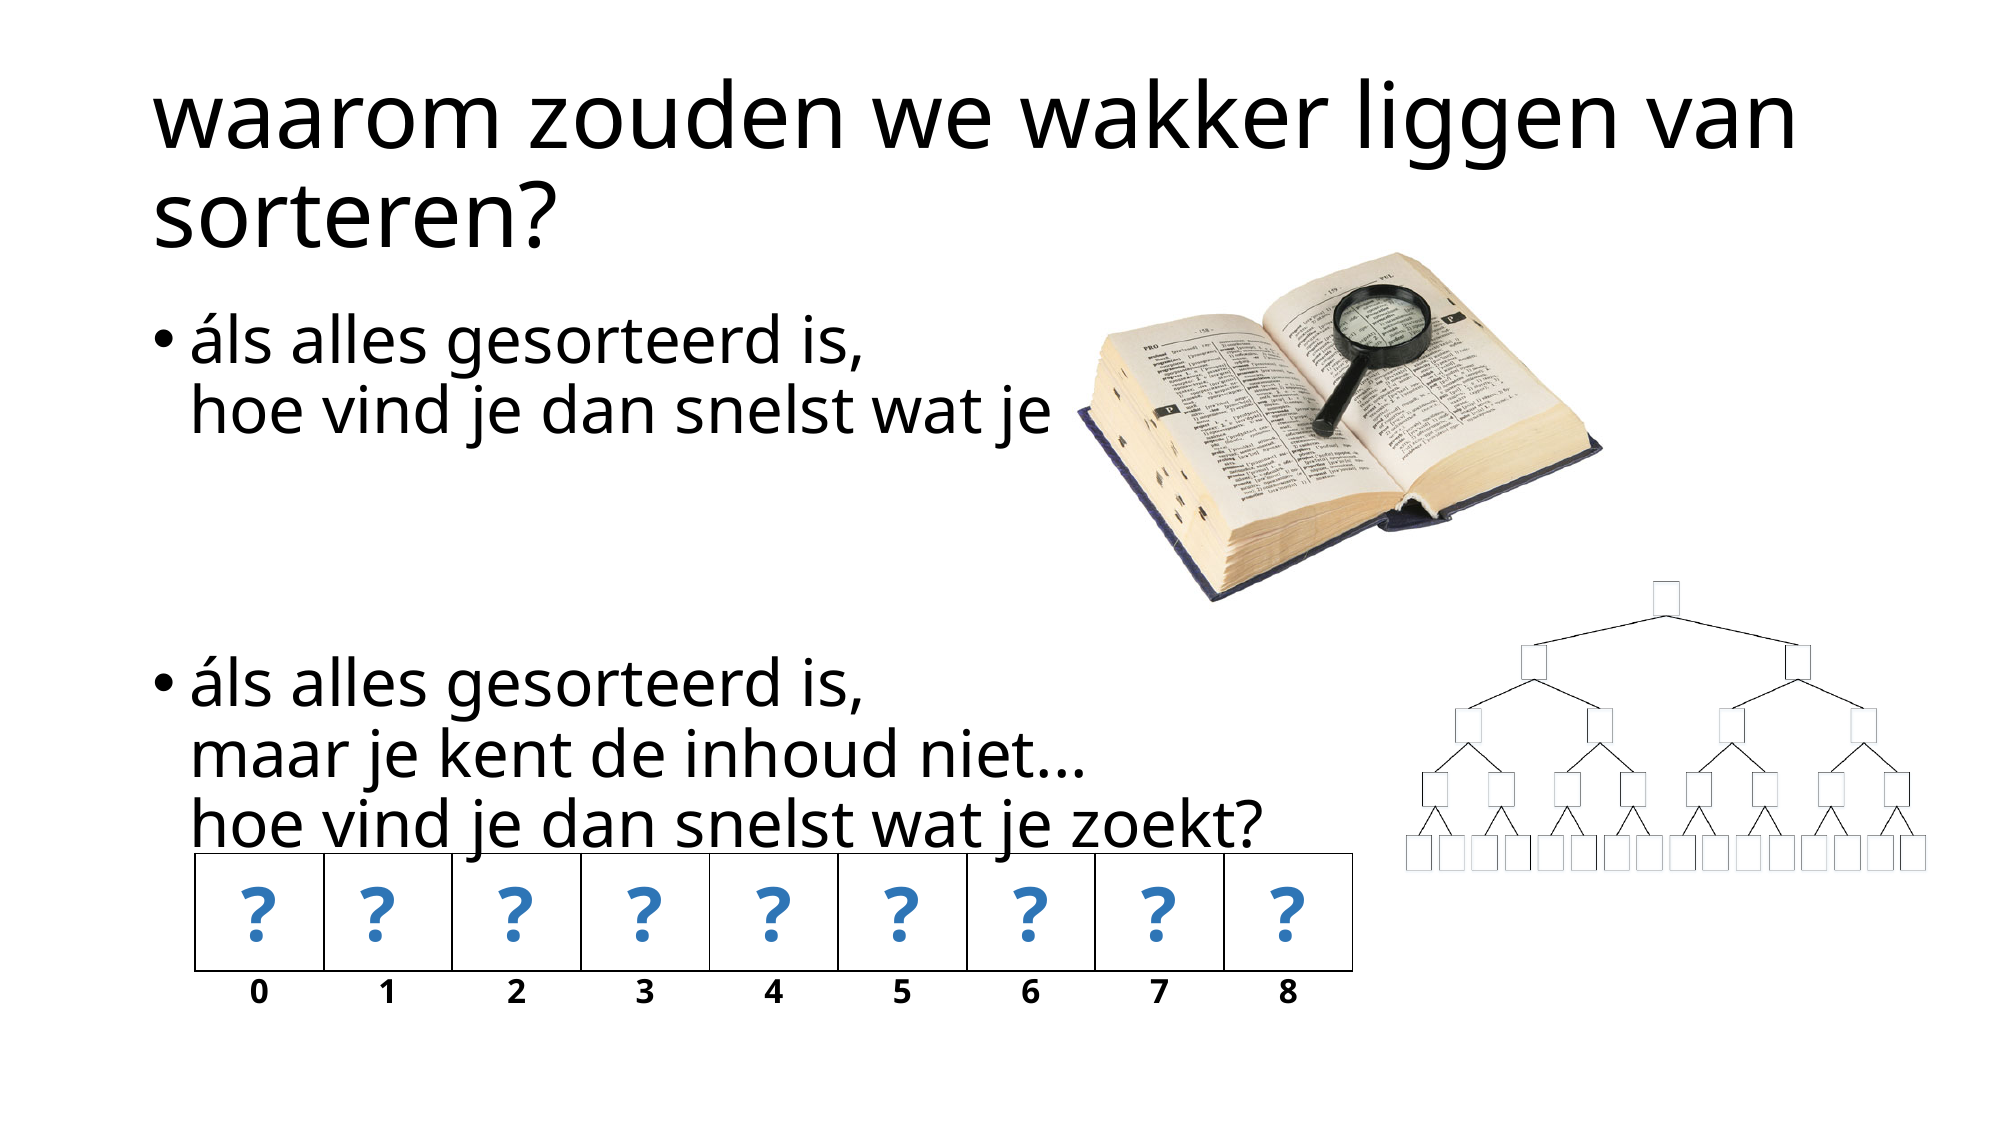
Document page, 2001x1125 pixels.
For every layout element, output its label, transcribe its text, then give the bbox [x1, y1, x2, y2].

table_header 7 [1095, 960, 1224, 1067]
table_header 5 [838, 960, 967, 1067]
table_header ? [968, 854, 1094, 960]
title waarom zouden we wakker liggen van sorteren? [137, 59, 1863, 278]
table_header 2 [452, 960, 581, 1067]
table_header ? [1225, 854, 1352, 960]
table_header ? [582, 854, 709, 960]
table_header 0 [195, 960, 324, 1067]
table_header ? [1096, 854, 1223, 960]
table_header ? [196, 854, 323, 960]
table_header 3 [581, 960, 709, 1067]
picture [1050, 234, 1947, 894]
table_header 6 [967, 960, 1095, 1067]
table_header ? [453, 854, 580, 960]
table_header ? [839, 854, 966, 960]
table_header ? [325, 854, 451, 960]
table_header 1 [324, 960, 452, 1067]
list áls alles gesorteerd is, hoe vind je dan snelst wat je zoekt? áls alles gesorteerd is, maar je kent de inhoud niet... hoe vind je dan snelst wat je zoekt? [137, 299, 1863, 1014]
table_header ? [710, 854, 837, 960]
table_header 4 [709, 960, 838, 1067]
table_header 8 [1224, 960, 1353, 1067]
